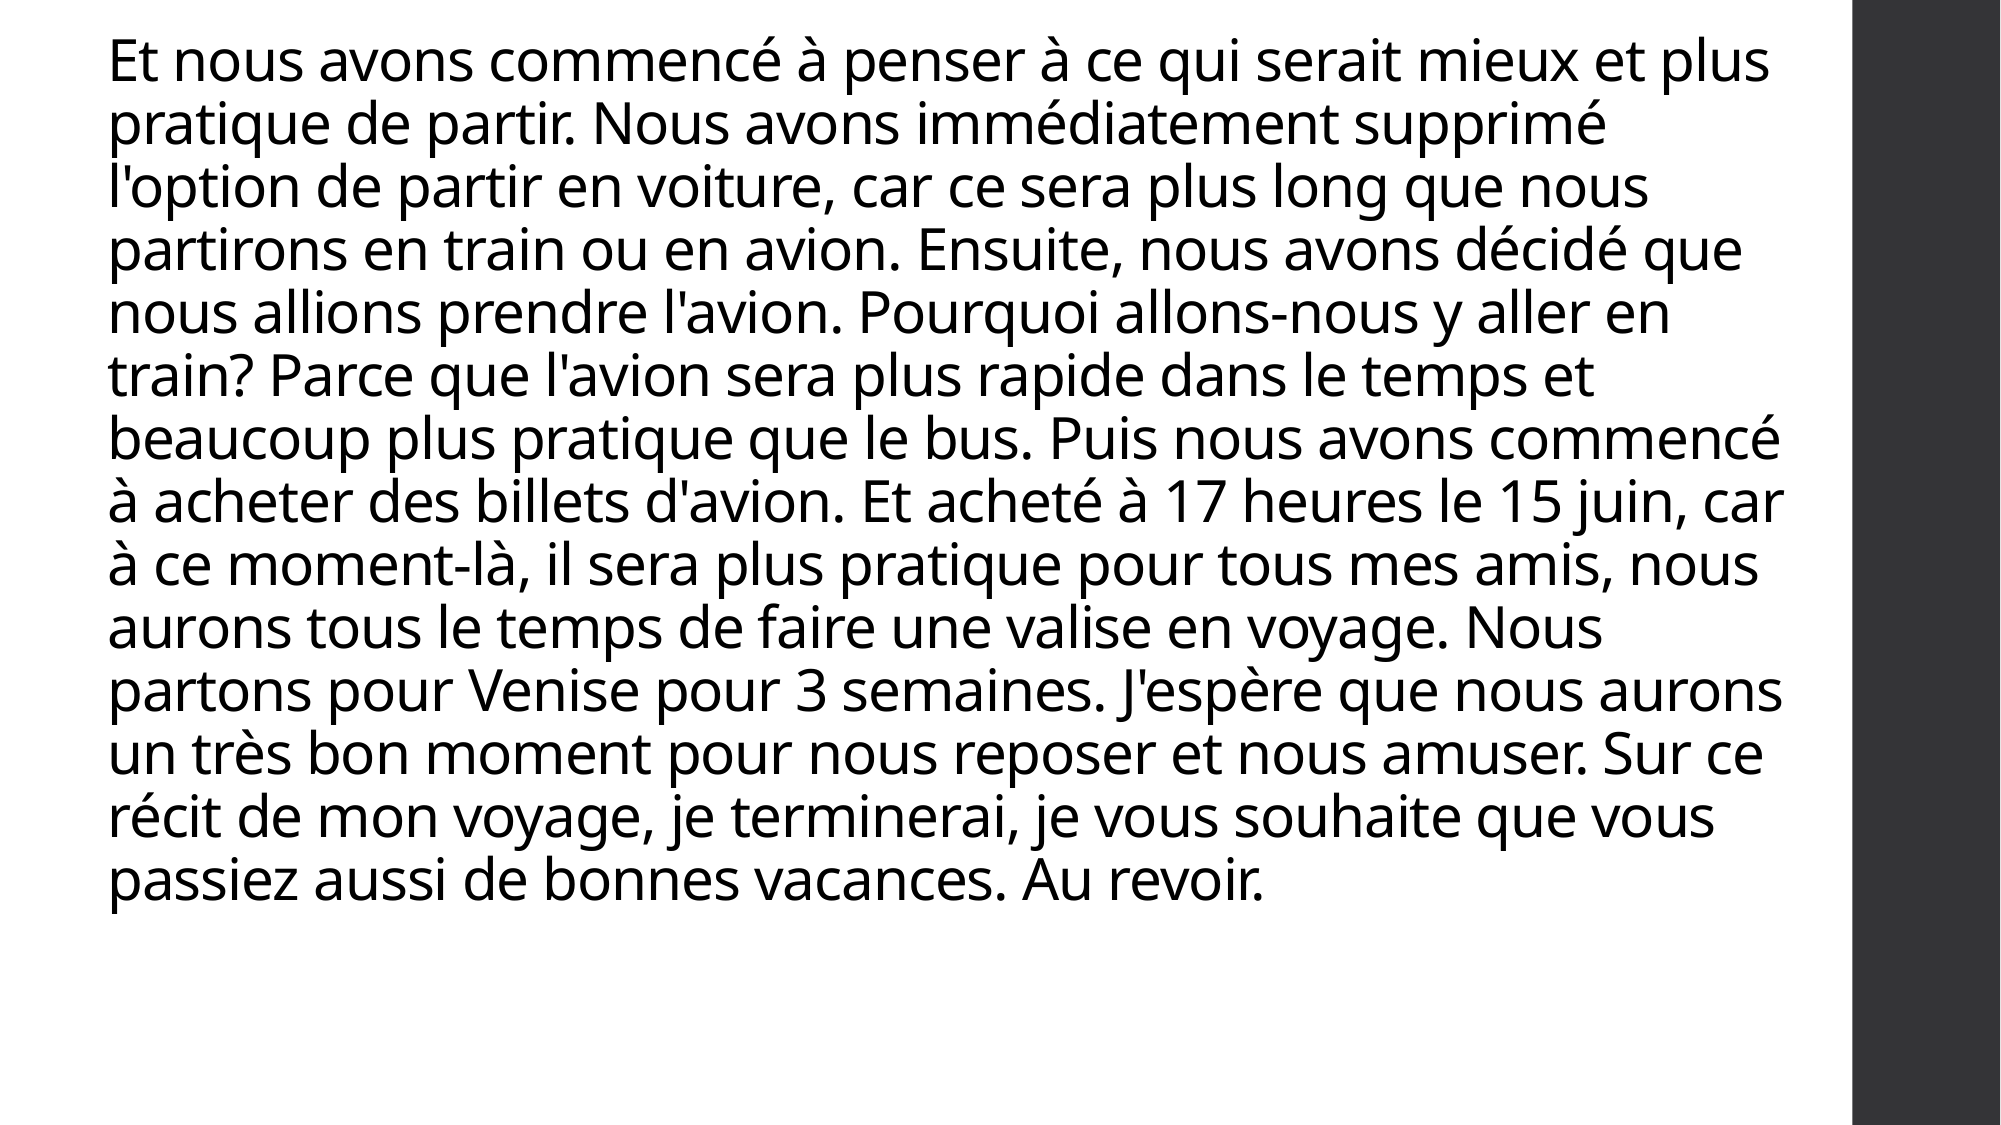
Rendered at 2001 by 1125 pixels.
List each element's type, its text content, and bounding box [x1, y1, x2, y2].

title Et nous avons commencé à penser à ce qui serait mieux et plus pratique de partir. Nous avons immédiatement supprimé l'option de partir en voiture, car ce sera plus long que nous partirons en train ou en avion. Ensuite, nous avons décidé que nous allions prendre l'avion. Pourquoi allons-nous y aller en train? Parce que l'avion sera plus rapide dans le temps et beaucoup plus pratique que le bus. Puis nous avons commencé à acheter des billets d'avion. Et acheté à 17 heures le 15 juin, car à ce moment-là, il sera plus pratique pour tous mes amis, nous aurons tous le temps de faire une valise en voyage. Nous partons pour Venise pour 3 semaines. J'espère que nous aurons un très bon moment pour nous reposer et nous amuser. Sur ce récit de mon voyage, je terminerai, je vous souhaite que vous passiez aussi de bonnes vacances. Au revoir. [92, 702, 1818, 921]
